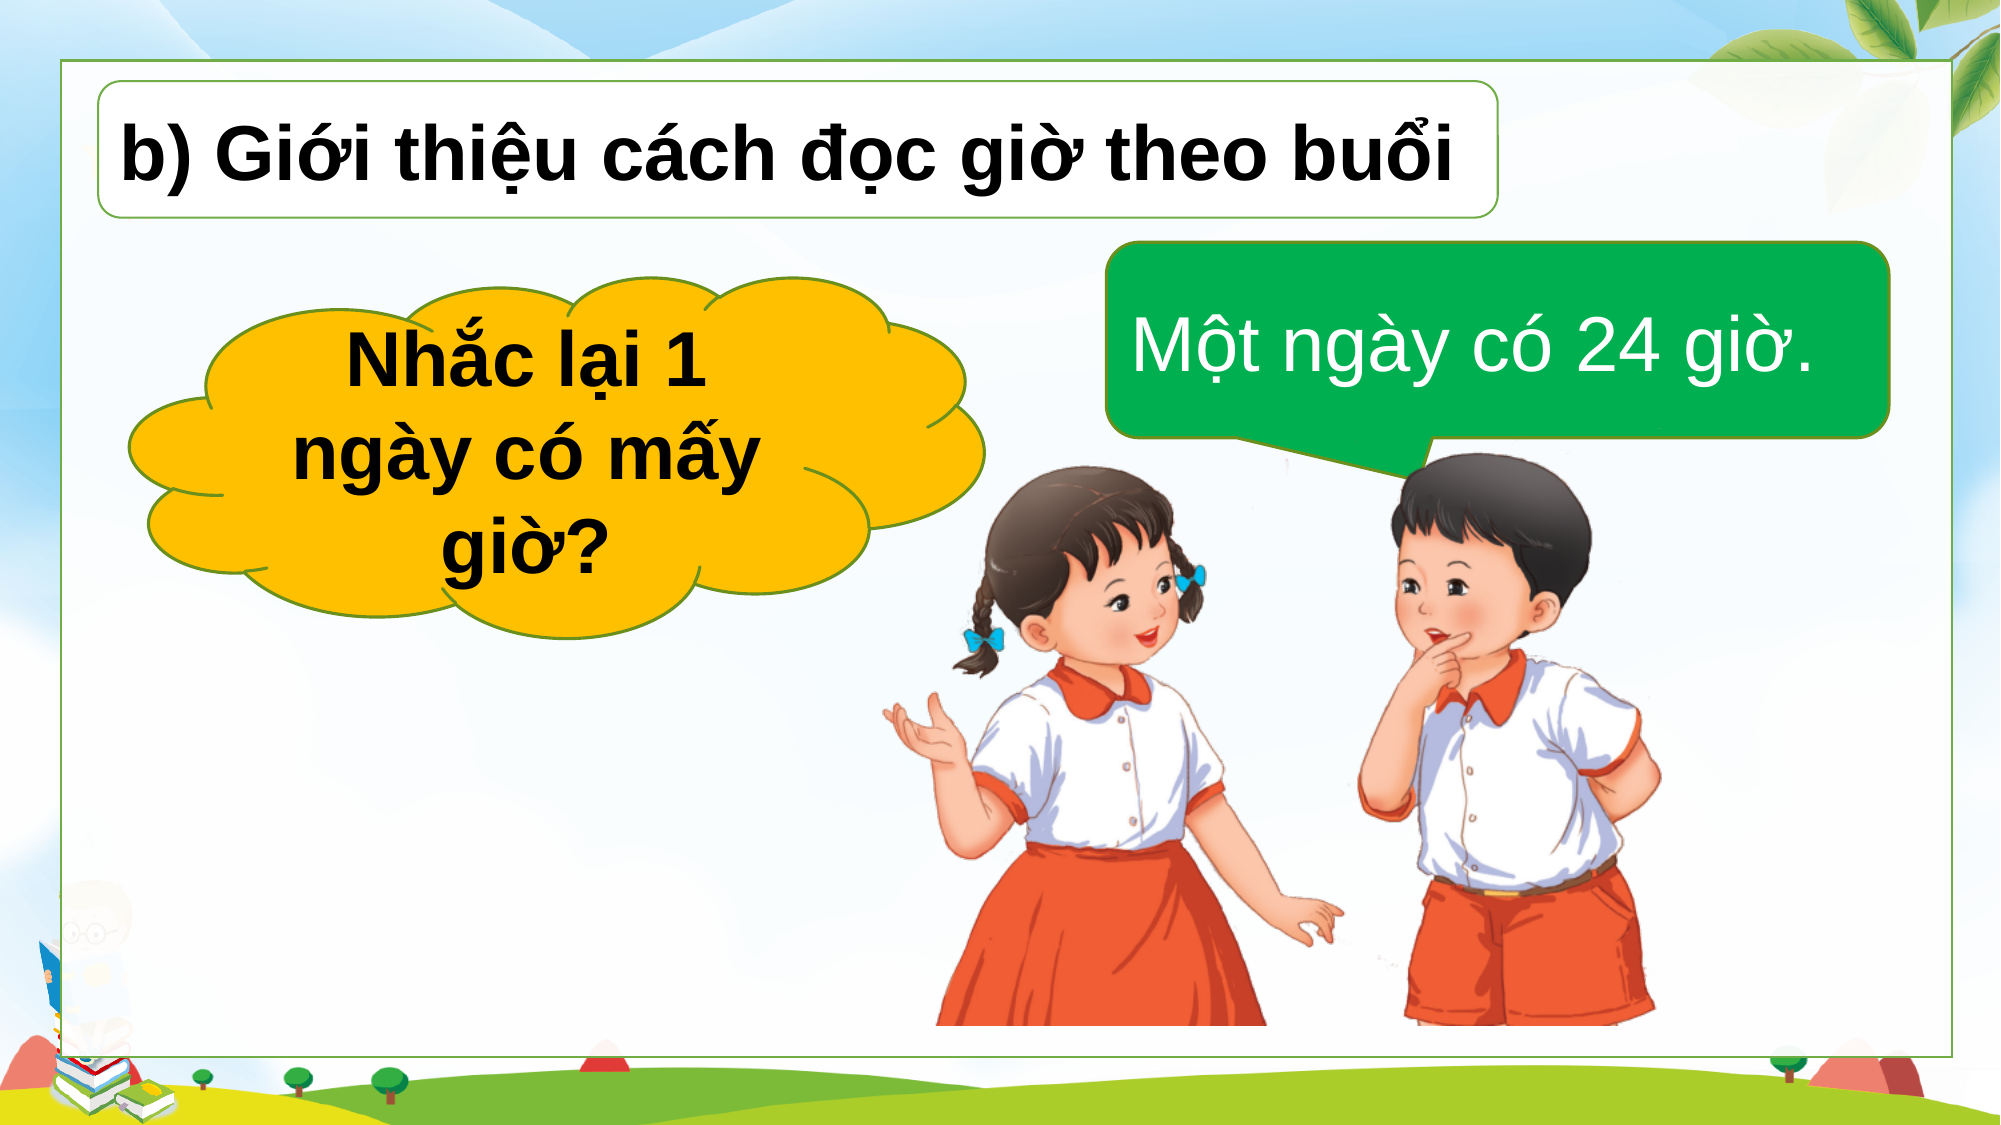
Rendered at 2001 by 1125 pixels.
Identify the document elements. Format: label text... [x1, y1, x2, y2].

picture [0, 0, 2000, 1125]
text_box b) Giới thiệu cách đọc giờ theo buổi [97, 80, 1499, 219]
text_box Một ngày có 24 giờ. [1106, 242, 1889, 438]
text_box Nhắc lại 1 ngày có mấy giờ? [129, 277, 978, 639]
text_box [60, 59, 1953, 1058]
